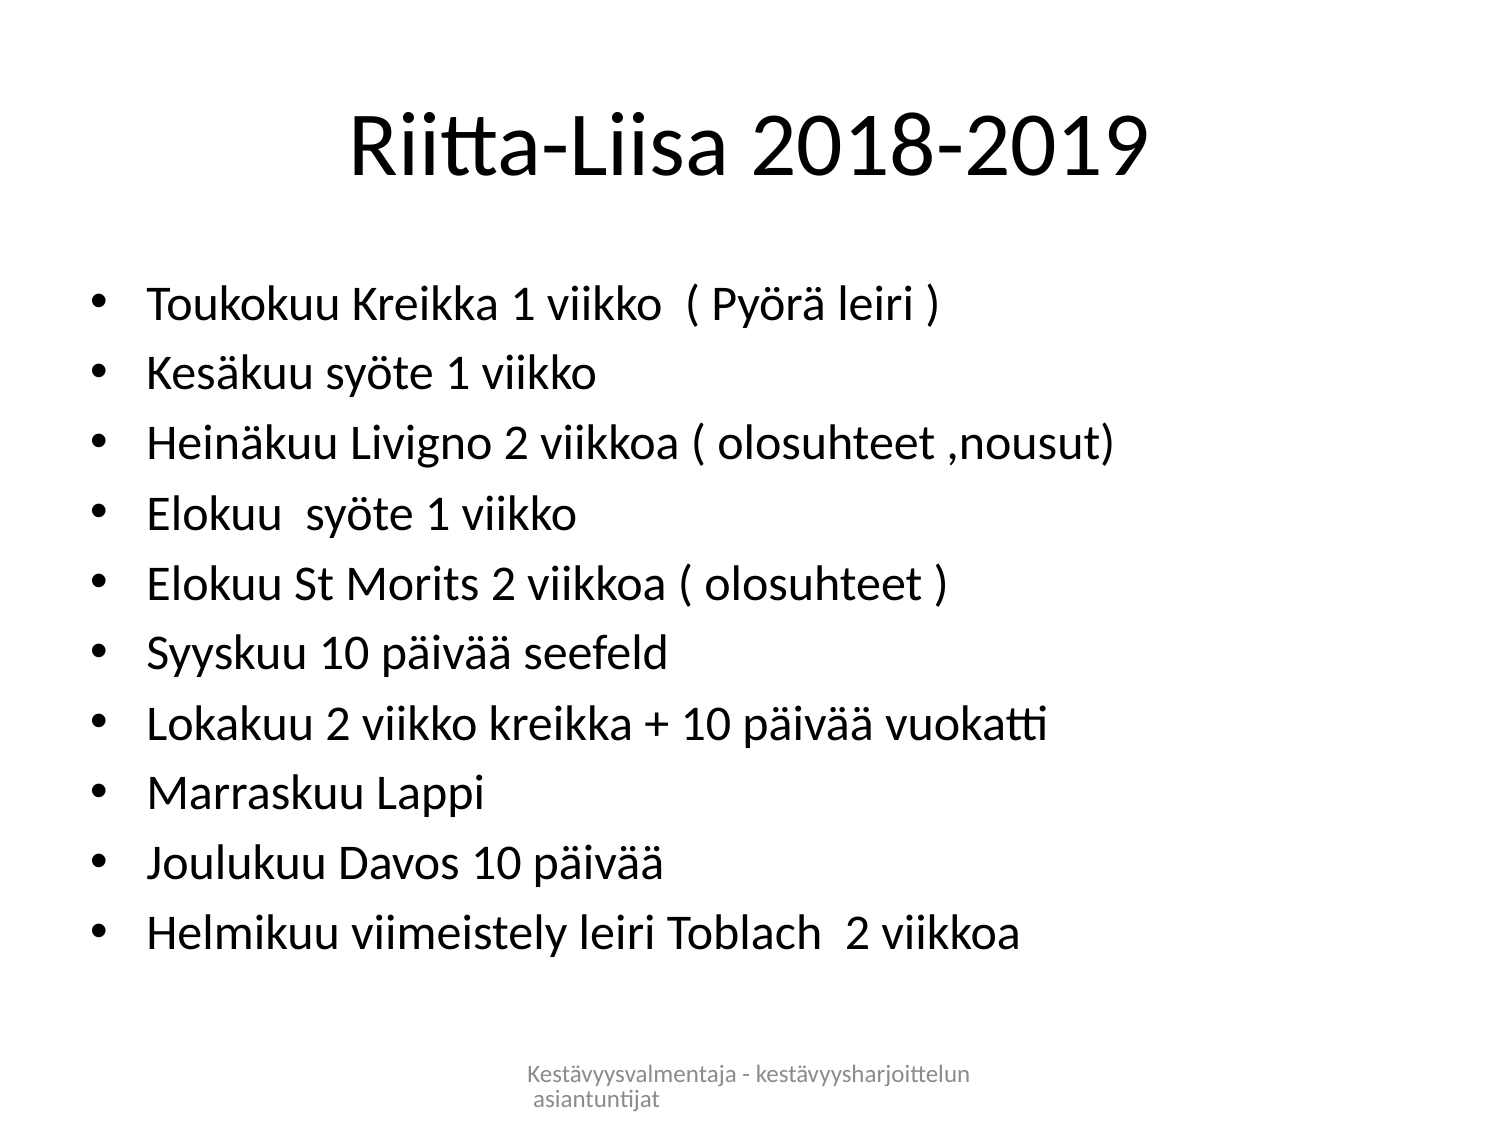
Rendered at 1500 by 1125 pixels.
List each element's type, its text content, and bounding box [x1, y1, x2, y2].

title Riitta-Liisa 2018-2019 [75, 45, 1425, 233]
list Toukokuu Kreikka 1 viikko ( Pyörä leiri ) Kesäkuu syöte 1 viikko Heinäkuu Livigno 2 viikkoa ( olosuhteet ,nousut) Elokuu syöte 1 viikko Elokuu St Morits 2 viikkoa ( olosuhteet ) Syyskuu 10 päivää seefeld Lokakuu 2 viikko kreikka + 10 päivää vuokatti Marraskuu Lappi Joulukuu Davos 10 päivää Helmikuu viimeistely leiri Toblach 2 viikkoa [75, 262, 1425, 1005]
footer Kestävyysvalmentaja - kestävyysharjoittelun asiantuntijat [512, 1042, 988, 1103]
